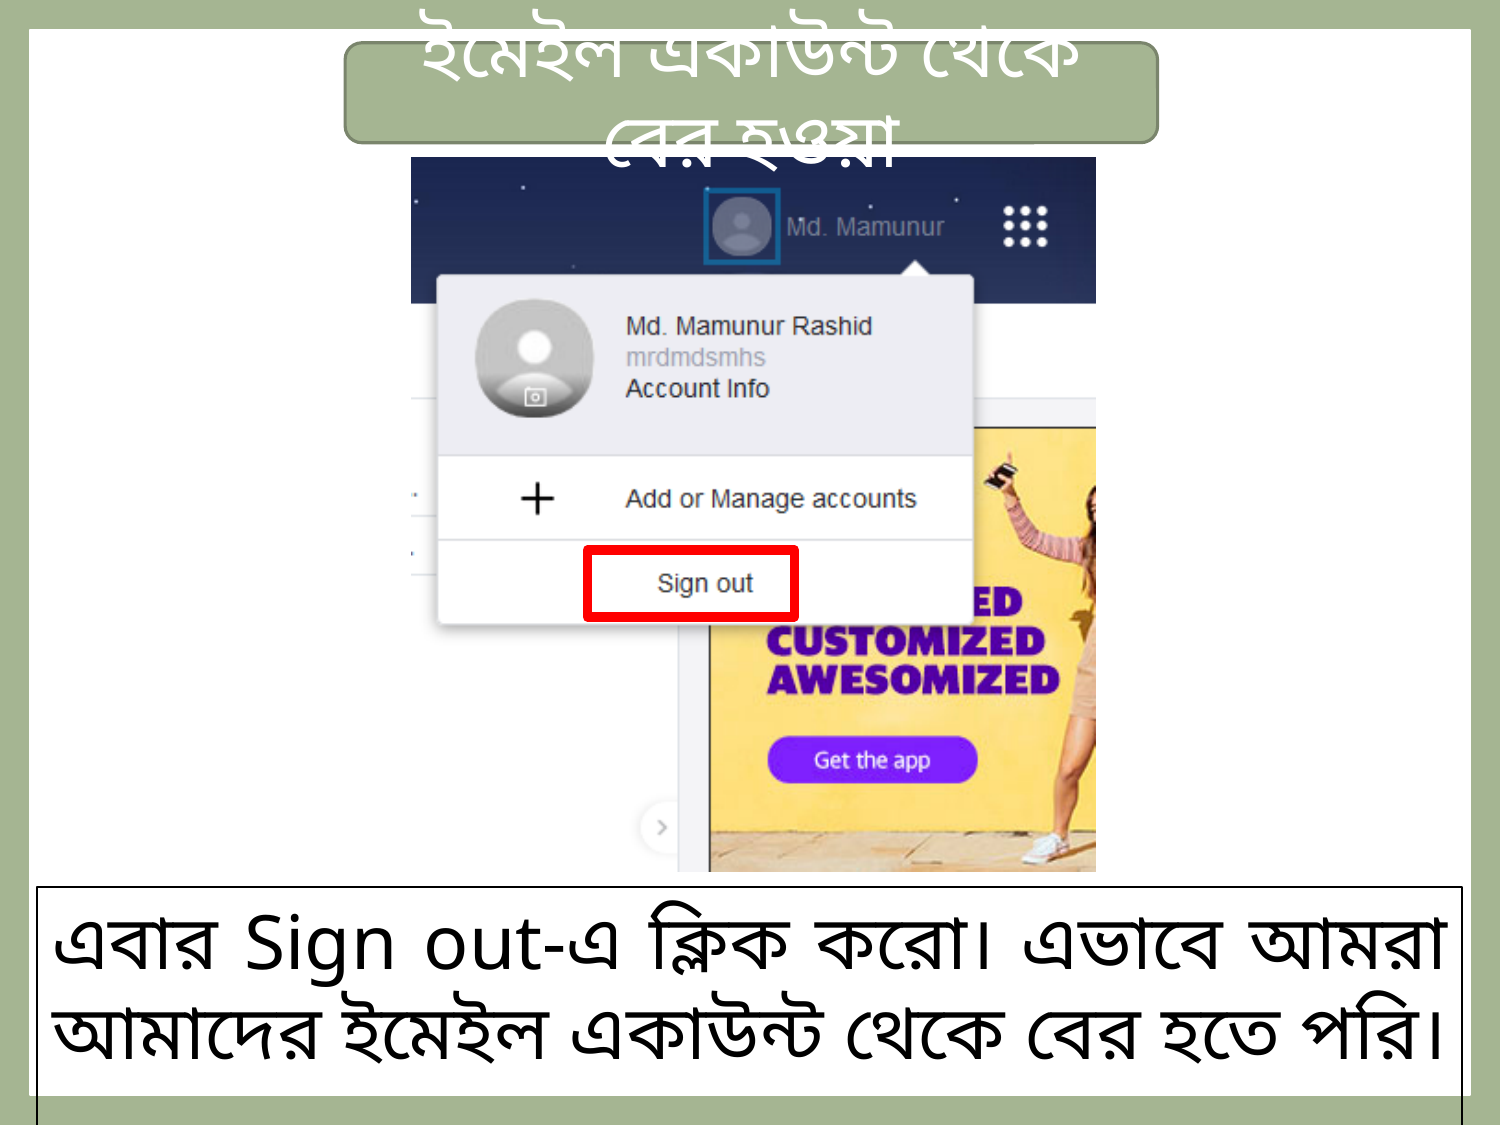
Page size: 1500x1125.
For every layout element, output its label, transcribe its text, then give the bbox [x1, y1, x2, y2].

text_box ইমেইল একাউন্ট থেকে বের হওয়া [343, 41, 1160, 145]
text_box এবার Sign out-এ ক্লিক করো। এভাবে আমরা আমাদের ইমেইল একাউন্ট থেকে বের হতে পরি। [37, 887, 1463, 1125]
picture [411, 156, 1096, 872]
